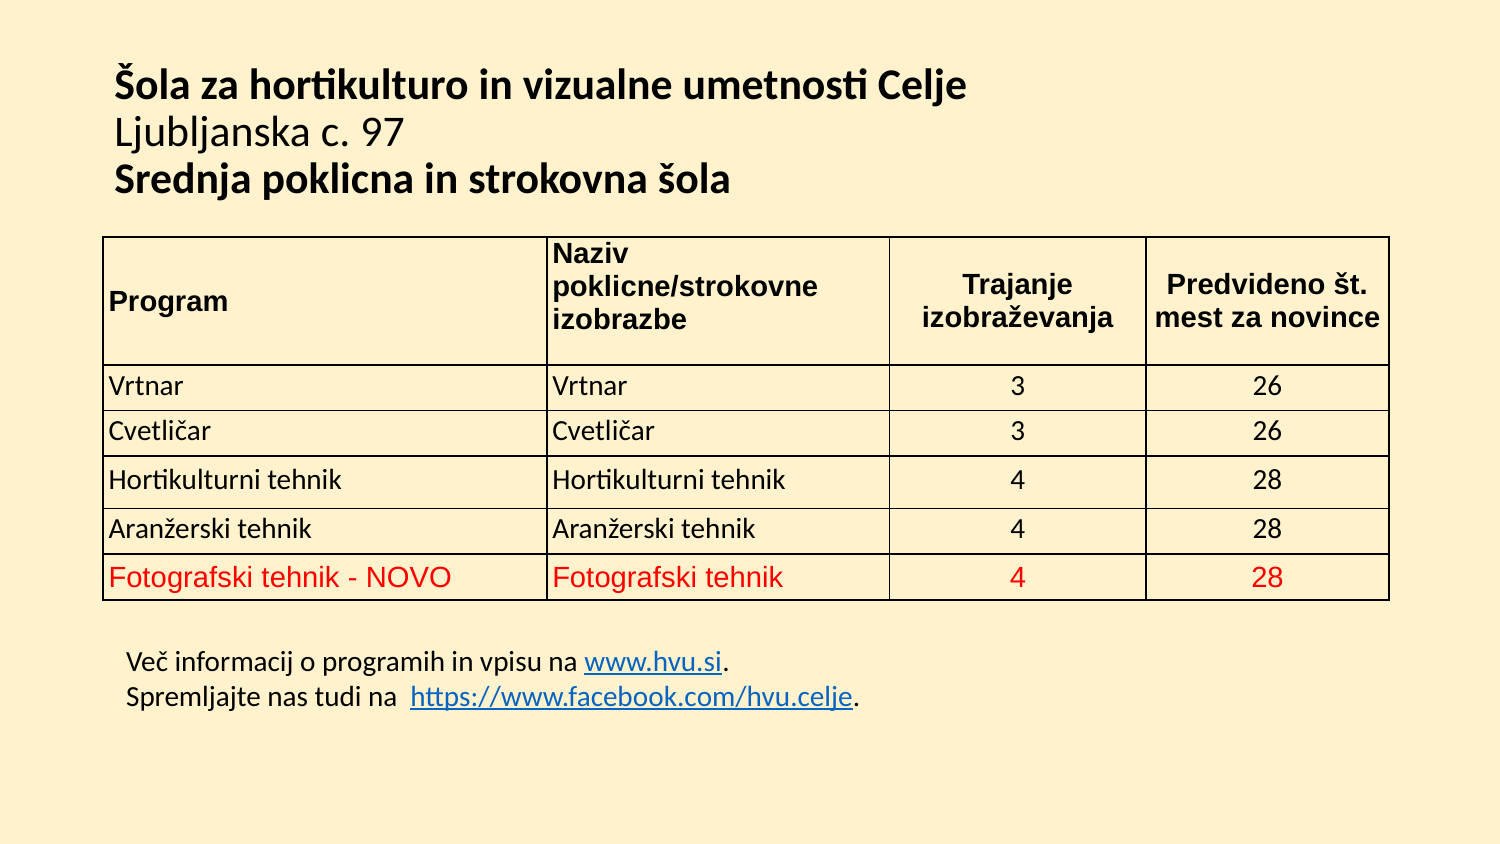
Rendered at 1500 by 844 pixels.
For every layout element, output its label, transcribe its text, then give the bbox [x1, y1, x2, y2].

table_cell 26 [1147, 411, 1388, 455]
table_cell 4 [890, 457, 1145, 508]
table_cell Hortikulturni tehnik [104, 457, 546, 508]
table_cell 3 [890, 366, 1145, 410]
table_cell Vrtnar [104, 366, 546, 410]
table_cell 3 [890, 411, 1145, 455]
table_cell Fotografski tehnik - NOVO [104, 555, 546, 599]
table_cell Cvetličar [548, 411, 889, 455]
title Šola za hortikulturo in vizualne umetnosti Celje Ljubljanska c. 97 Srednja poklicna in strokovna šola [103, 50, 1397, 214]
table_cell Aranžerski tehnik [548, 509, 889, 553]
table_cell 4 [890, 509, 1145, 553]
table_cell 28 [1147, 509, 1388, 553]
table_cell Aranžerski tehnik [104, 509, 546, 553]
table_cell Vrtnar [548, 366, 889, 410]
text_box Več informacij o programih in vpisu na www.hvu.si. Spremljajte nas tudi na https://www.facebook.com/hvu.celje. [110, 626, 1397, 680]
table_cell 26 [1147, 366, 1388, 410]
table_cell Cvetličar [104, 411, 546, 455]
table_header Naziv poklicne/strokovne izobrazbe [548, 238, 889, 364]
table_cell 28 [1147, 457, 1388, 508]
table_header Trajanje izobraževanja [890, 238, 1145, 364]
table_cell 28 [1147, 555, 1388, 599]
table_header Program [104, 238, 546, 364]
table_header Predvideno št. mest za novince [1147, 238, 1388, 364]
table_cell Fotografski tehnik [548, 555, 889, 599]
table_cell Hortikulturni tehnik [548, 457, 889, 508]
table_cell 4 [890, 555, 1145, 599]
